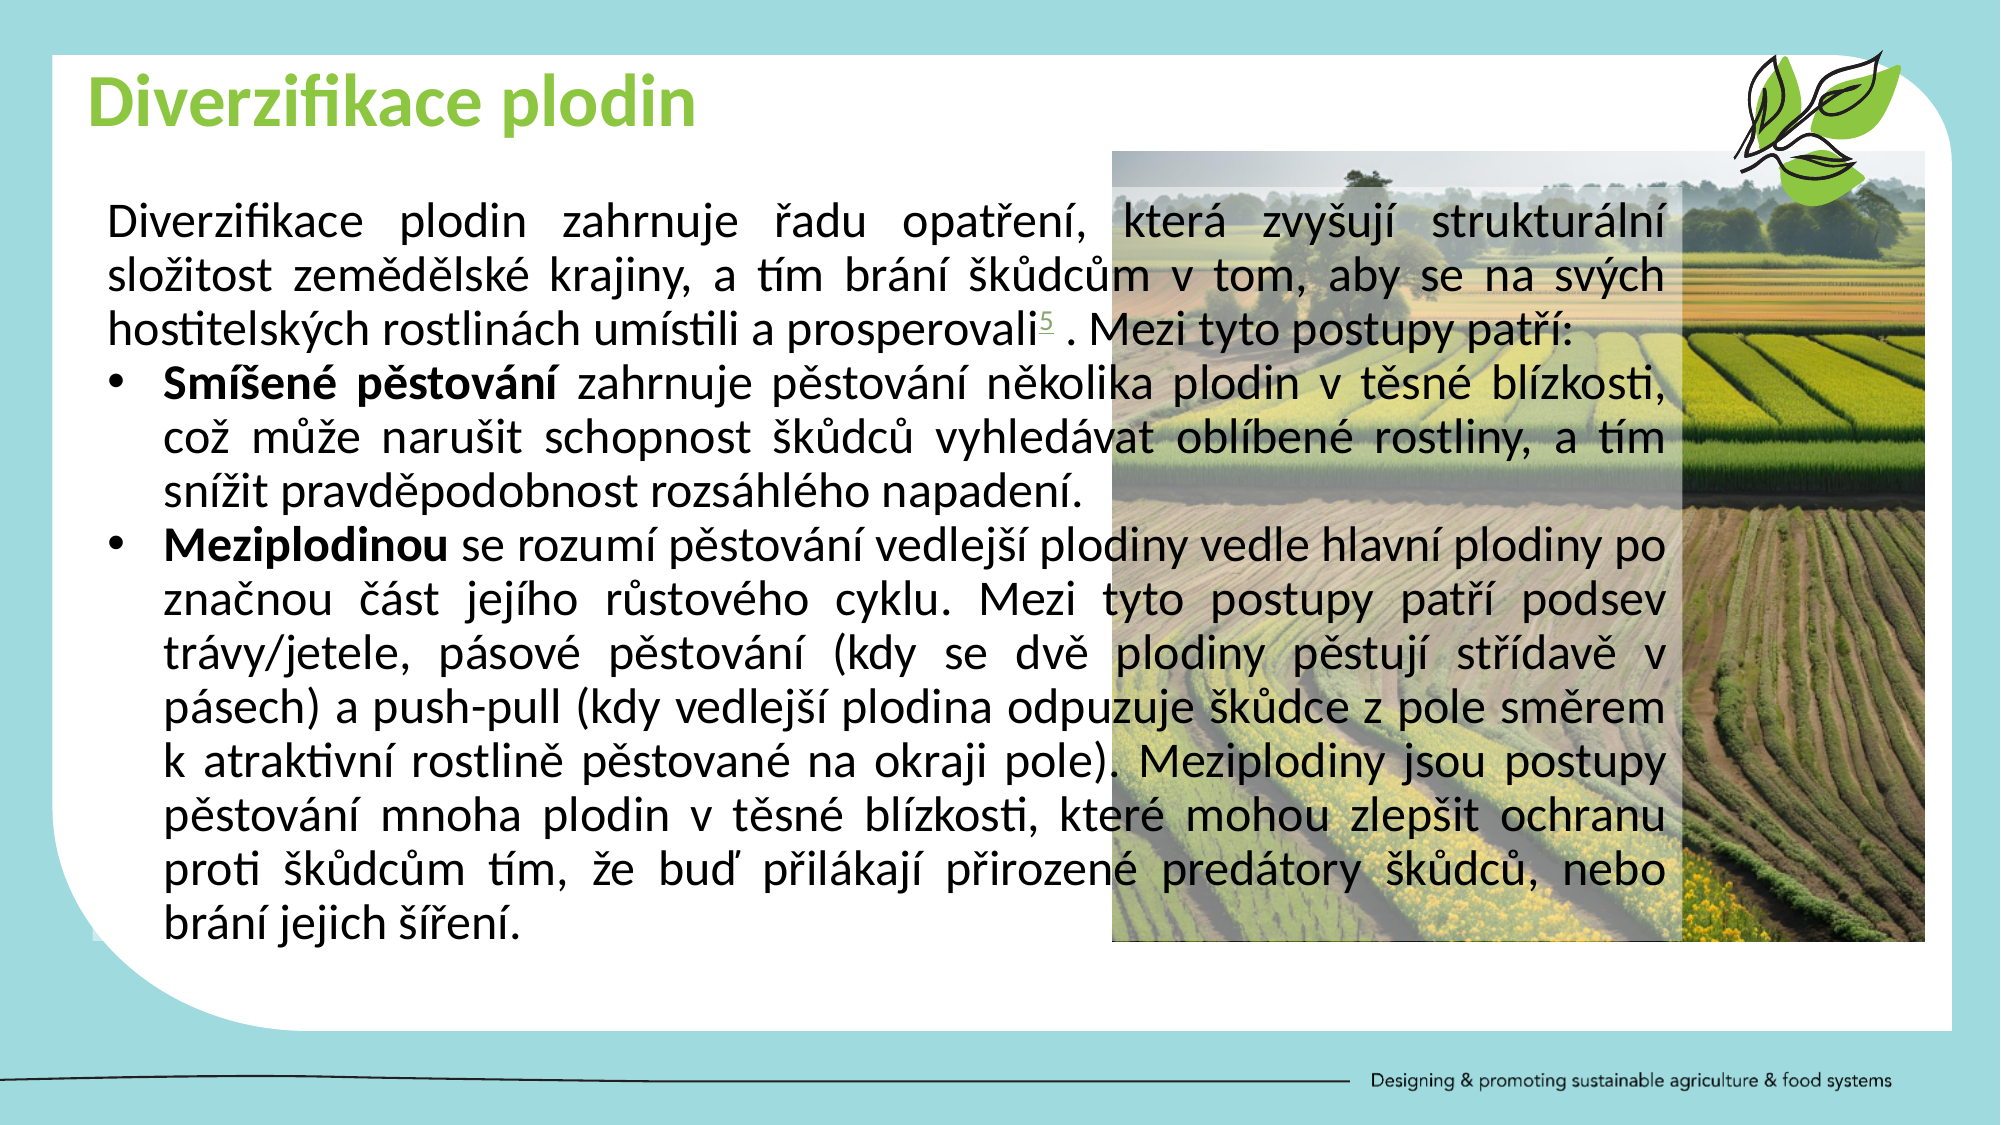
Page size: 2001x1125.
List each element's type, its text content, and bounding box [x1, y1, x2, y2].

picture [1112, 150, 1926, 943]
list Diverzifikace plodin [35, 54, 1737, 186]
text_box Diverzifikace plodin zahrnuje řadu opatření, která zvyšují strukturální složitost zemědělské krajiny, a tím brání škůdcům v tom, aby se na svých hostitelských rostlinách umístili a prosperovali5 . Mezi tyto postupy patří: Smíšené pěstování zahrnuje pěstování několika plodin v těsné blízkosti, což může narušit schopnost škůdců vyhledávat oblíbené rostliny, a tím snížit pravděpodobnost rozsáhlého napadení. Meziplodinou se rozumí pěstování vedlejší plodiny vedle hlavní plodiny po značnou část jejího růstového cyklu. Mezi tyto postupy patří podsev trávy/jetele, pásové pěstování (kdy se dvě plodiny pěstují střídavě v pásech) a push-pull (kdy vedlejší plodina odpuzuje škůdce z pole směrem k atraktivní rostlině pěstované na okraji pole). Meziplodiny jsou postupy pěstování mnoha plodin v těsné blízkosti, které mohou zlepšit ochranu proti škůdcům tím, že buď přilákají přirozené predátory škůdců, nebo brání jejich šíření. [92, 187, 1107, 941]
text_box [1742, 23, 1900, 215]
picture [1332, 1063, 1914, 1105]
